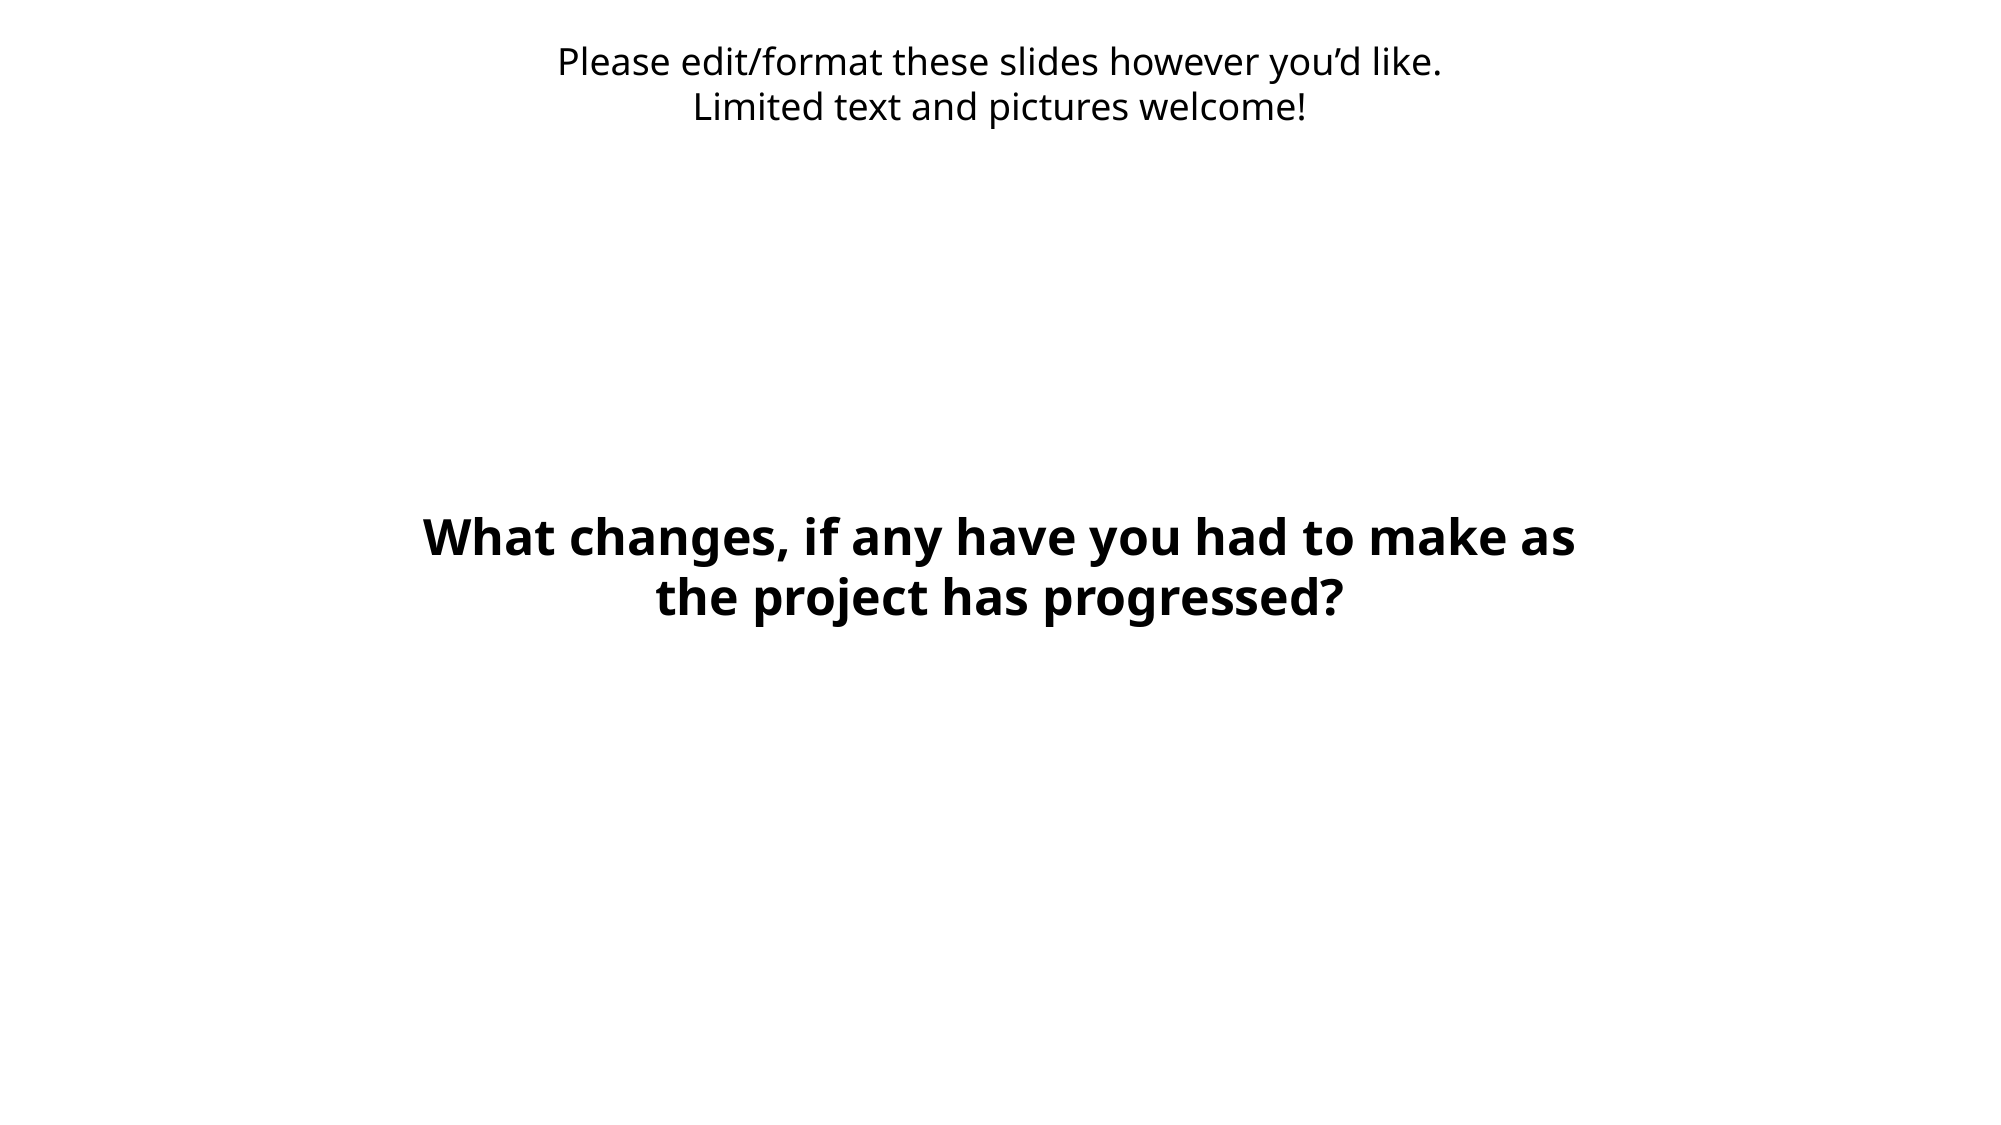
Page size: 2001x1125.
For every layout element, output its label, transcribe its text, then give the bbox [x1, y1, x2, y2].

text_box What changes, if any have you had to make as the project has progressed? [405, 498, 1595, 633]
text_box Please edit/format these slides however you’d like. Limited text and pictures welcome! [473, 30, 1527, 181]
